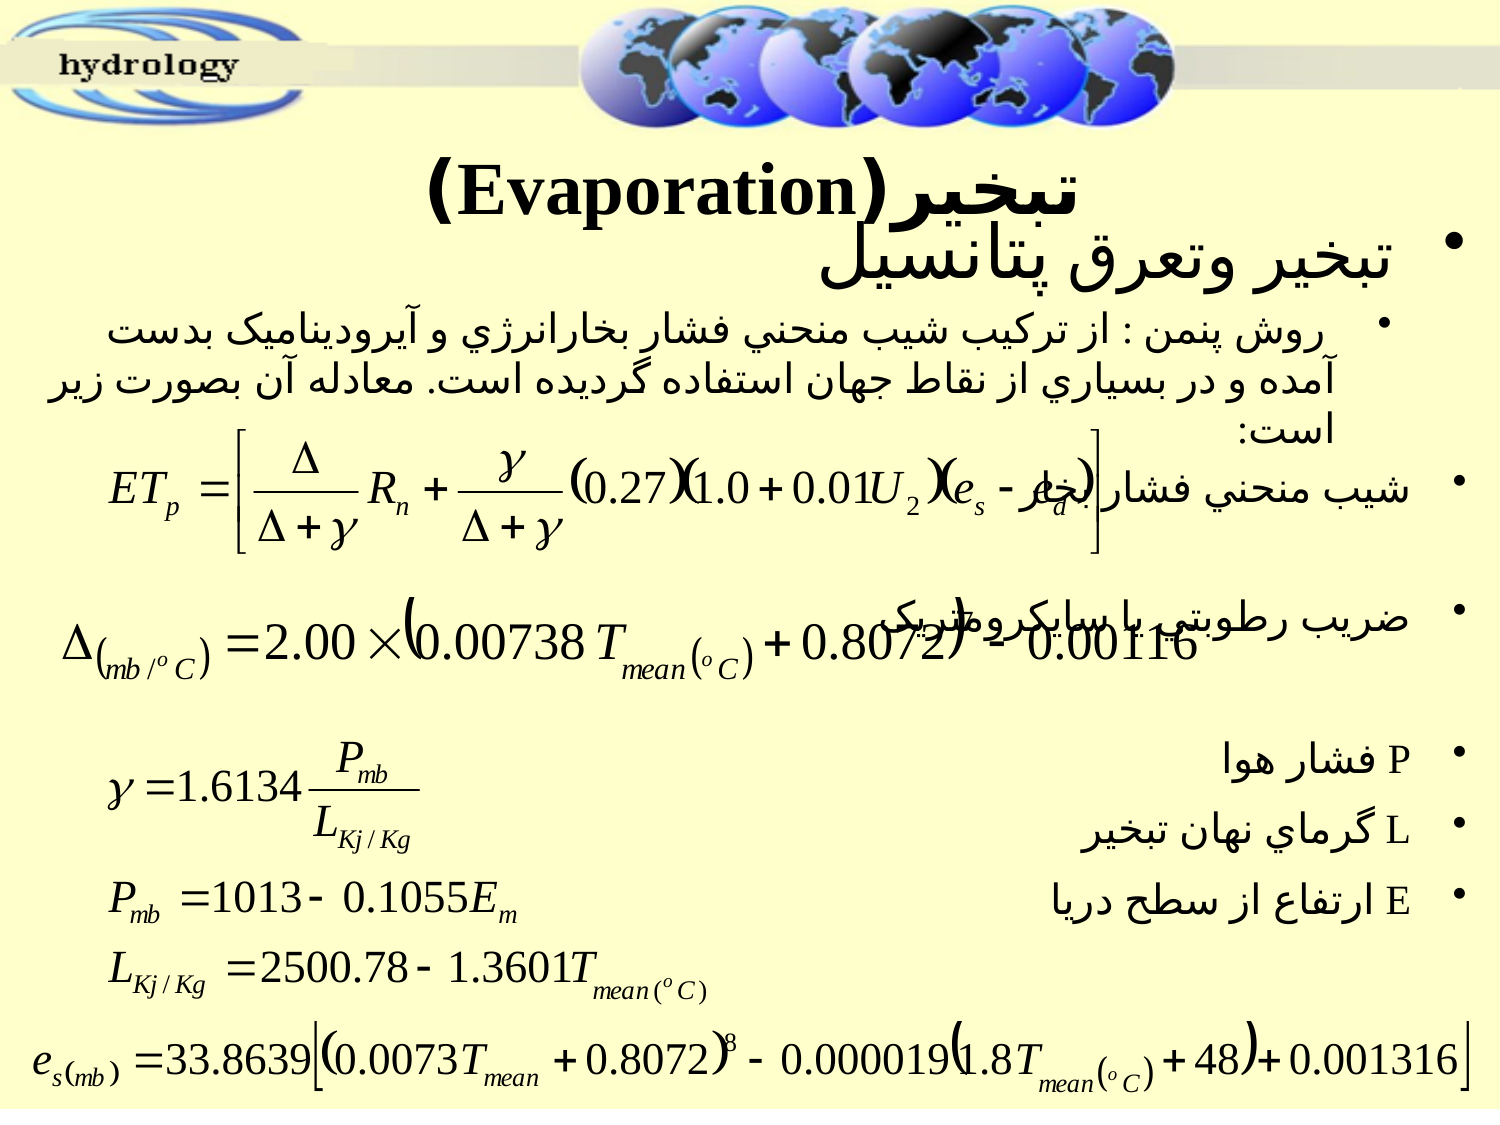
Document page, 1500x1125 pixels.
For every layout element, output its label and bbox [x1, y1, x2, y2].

text_box [52, 597, 1205, 695]
text_box [100, 727, 715, 1017]
picture [0, 0, 1500, 1109]
text_box [25, 1021, 1475, 1109]
text_box [100, 420, 1119, 564]
